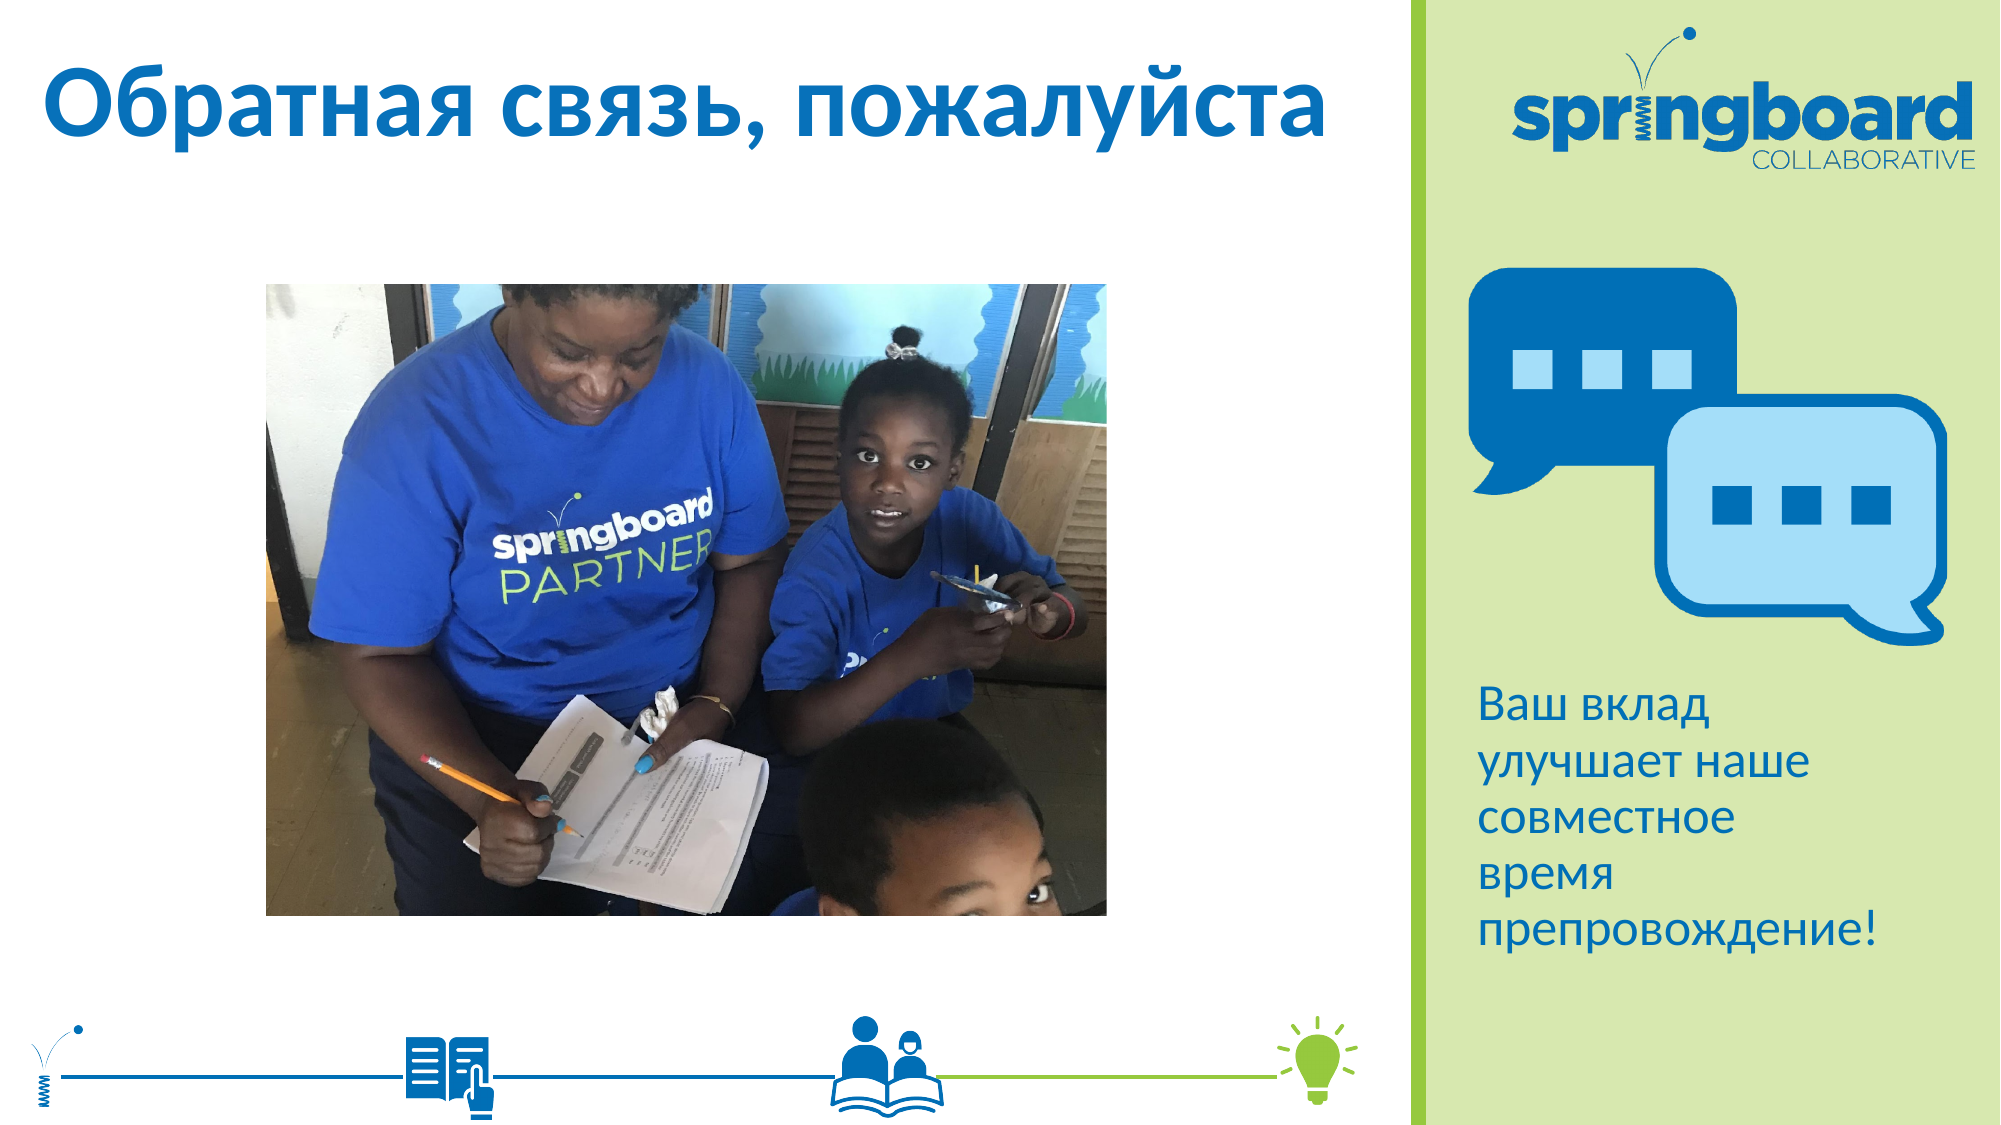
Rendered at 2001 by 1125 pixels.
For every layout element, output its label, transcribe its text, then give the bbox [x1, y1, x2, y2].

title Обратная связь, пожалуйста [0, 0, 1416, 206]
picture [1277, 1016, 1358, 1105]
picture [31, 1025, 83, 1107]
picture [266, 179, 1107, 1118]
picture [1468, 236, 1948, 664]
picture [406, 1037, 494, 1120]
list Ваш вклад улучшает наше совместное время препровождение! [1452, 668, 1900, 1057]
picture [1512, 27, 1975, 169]
